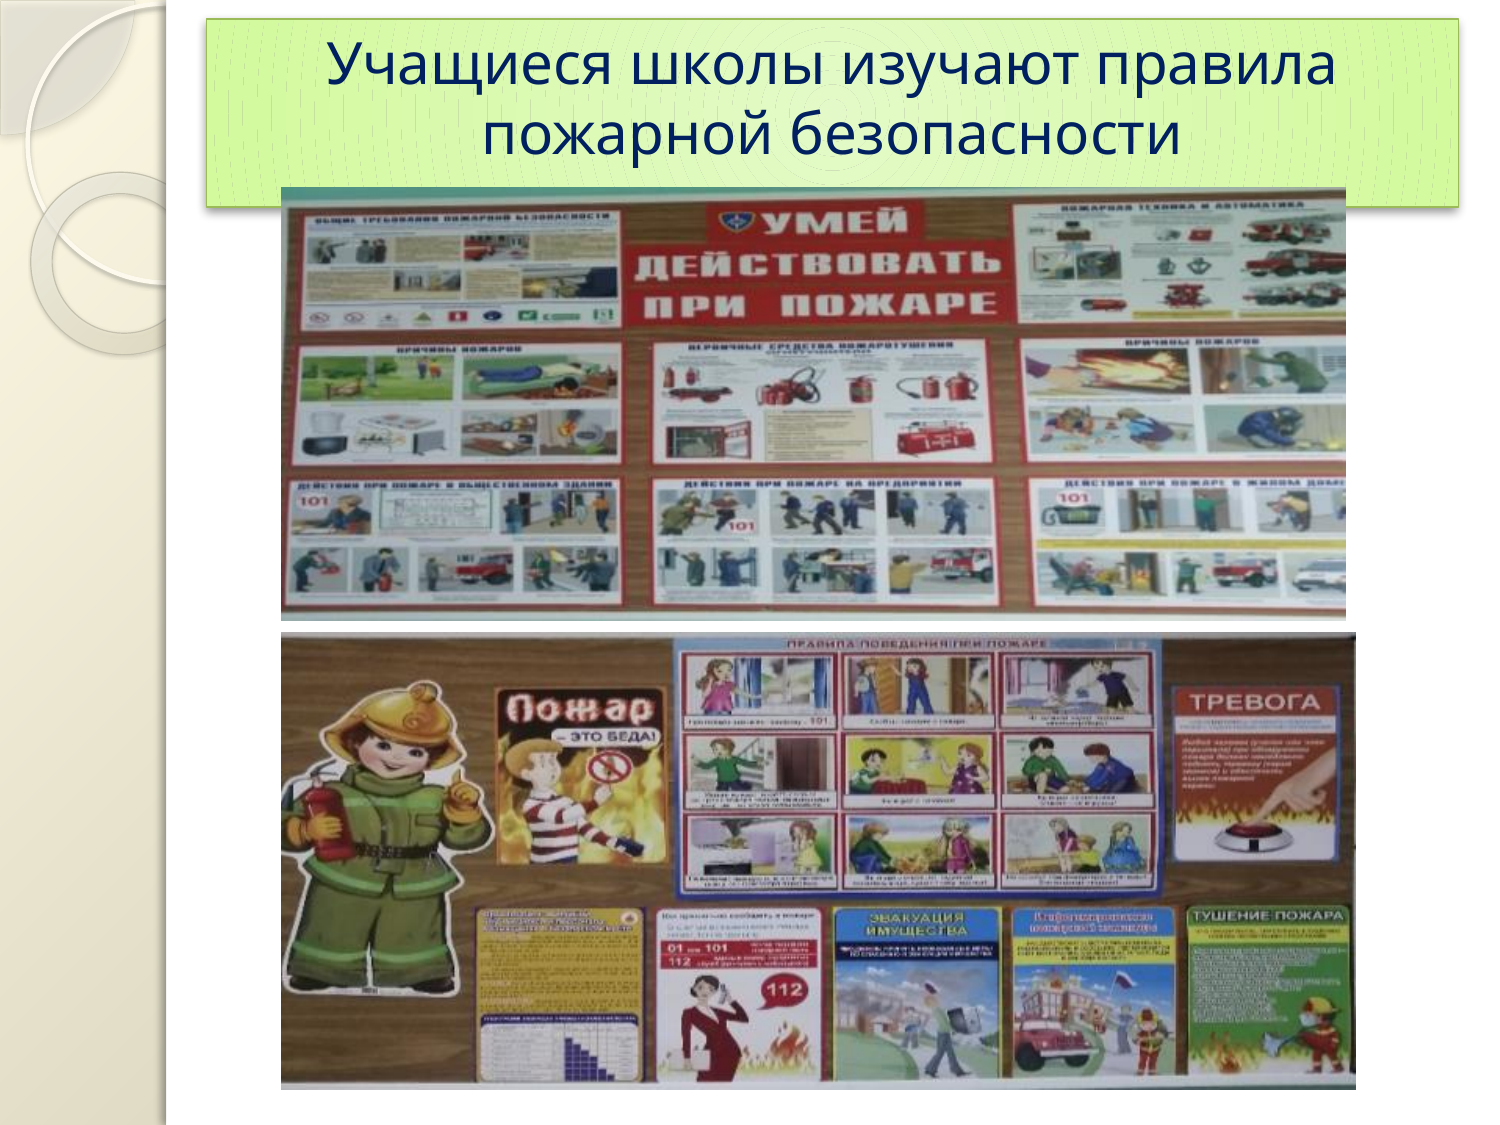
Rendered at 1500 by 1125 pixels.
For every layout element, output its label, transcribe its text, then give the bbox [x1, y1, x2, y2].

text_box Учащиеся школы изучают правила пожарной безопасности [206, 18, 1459, 208]
picture [280, 187, 1346, 622]
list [280, 632, 1360, 1091]
